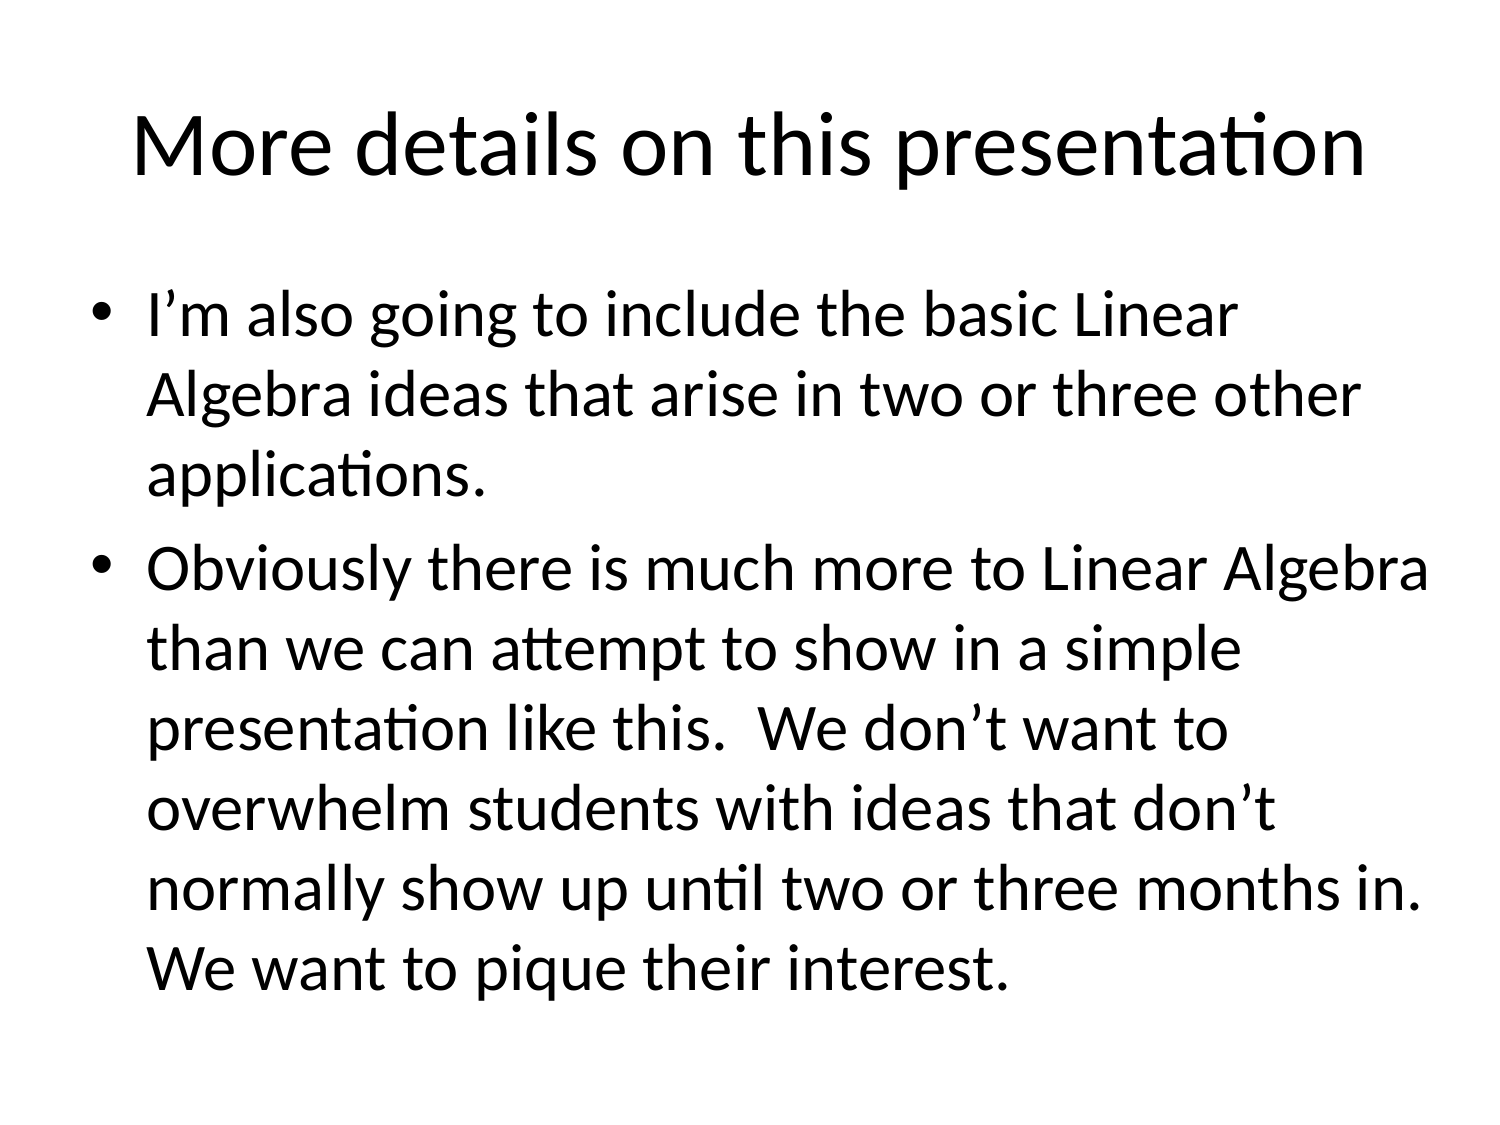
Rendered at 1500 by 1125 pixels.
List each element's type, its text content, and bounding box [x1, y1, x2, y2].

list I’m also going to include the basic Linear Algebra ideas that arise in two or three other applications. Obviously there is much more to Linear Algebra than we can attempt to show in a simple presentation like this. We don’t want to overwhelm students with ideas that don’t normally show up until two or three months in. We want to pique their interest. [75, 262, 1475, 1088]
title More details on this presentation [75, 45, 1425, 233]
